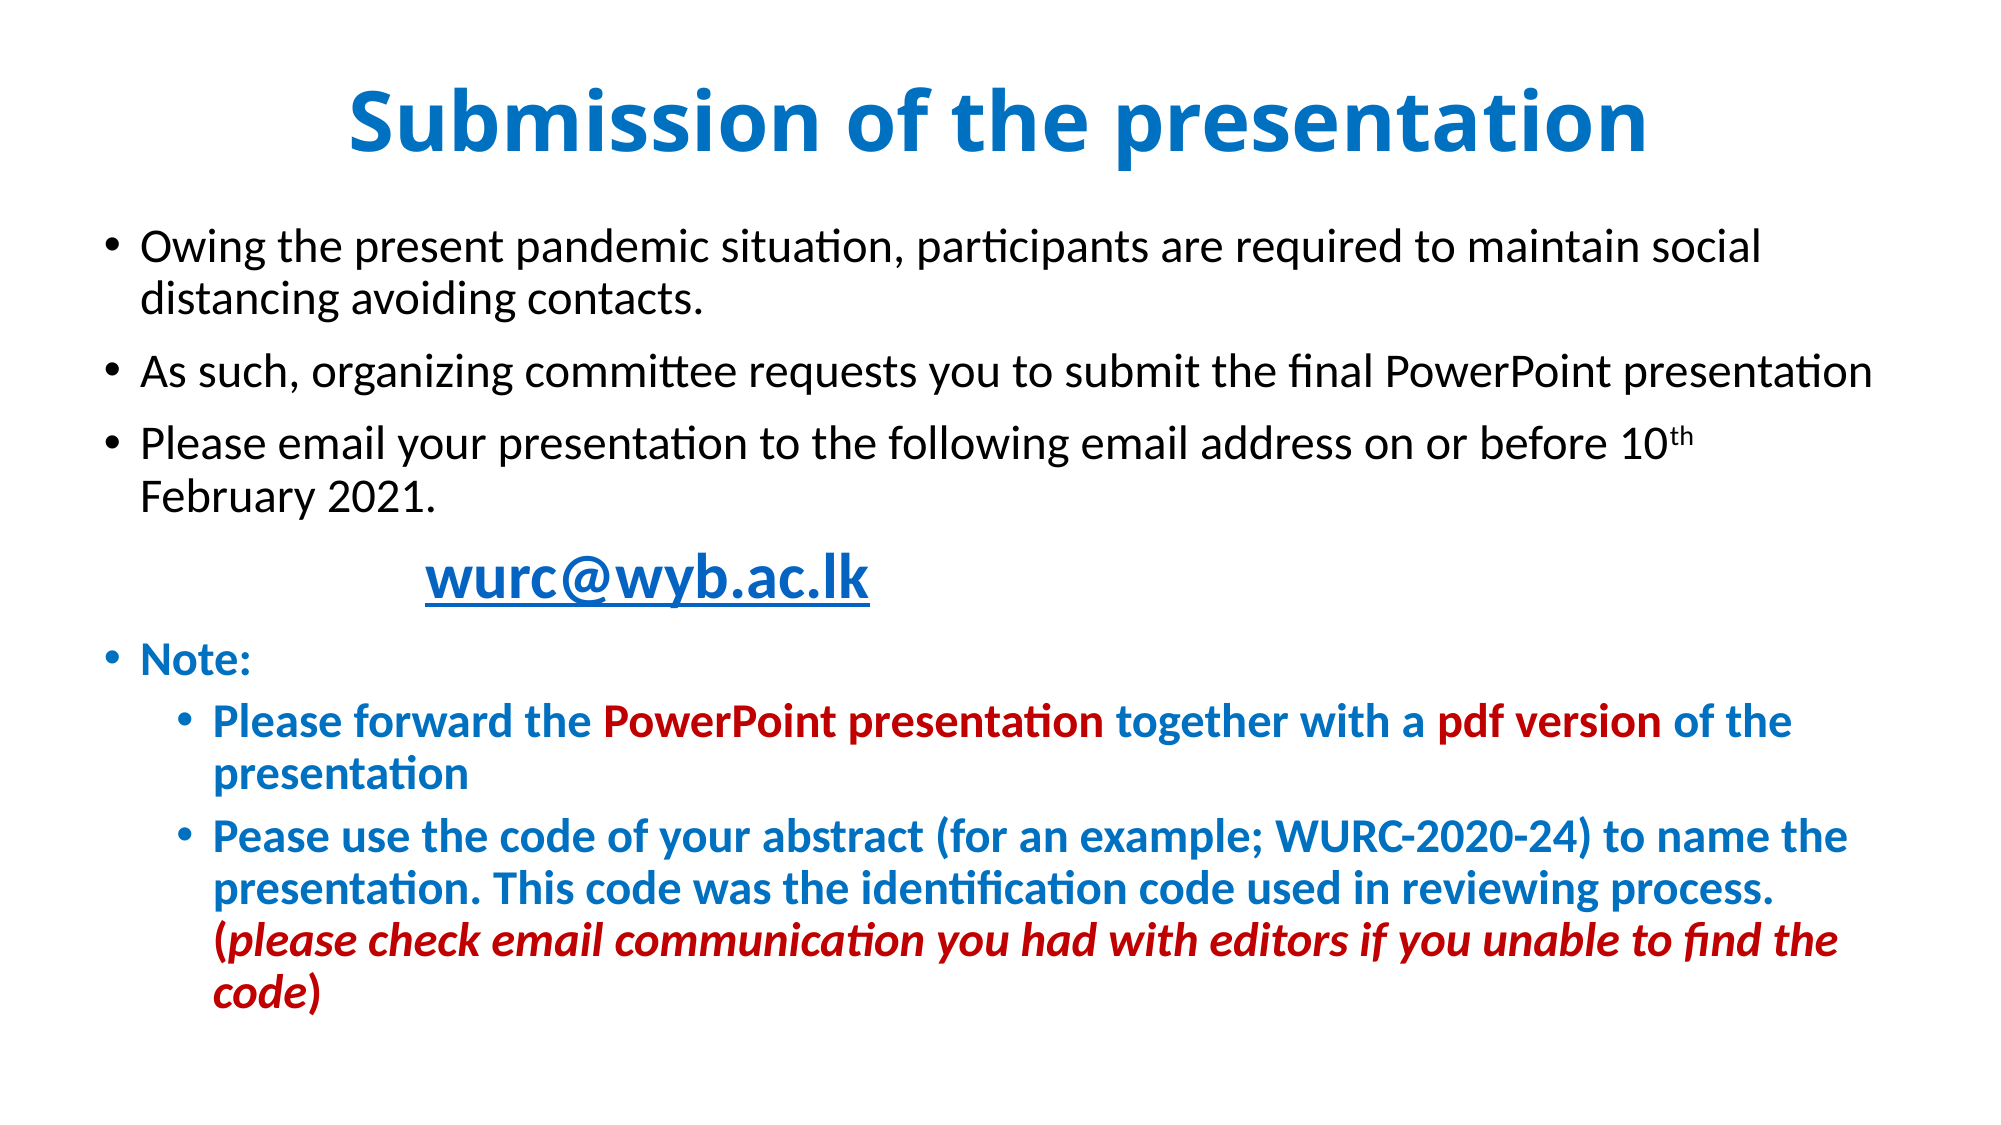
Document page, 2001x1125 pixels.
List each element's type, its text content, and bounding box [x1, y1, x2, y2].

title Submission of the presentation [137, 59, 1863, 191]
list Owing the present pandemic situation, participants are required to maintain social distancing avoiding contacts. As such, organizing committee requests you to submit the final PowerPoint presentation Please email your presentation to the following email address on or before 10th February 2021. wurc@wyb.ac.lk Note: Please forward the PowerPoint presentation together with a pdf version of the presentation Pease use the code of your abstract (for an example; WURC-2020-24) to name the presentation. This code was the identification code used in reviewing process. (please check email communication you had with editors if you unable to find the code) [88, 213, 1896, 1086]
